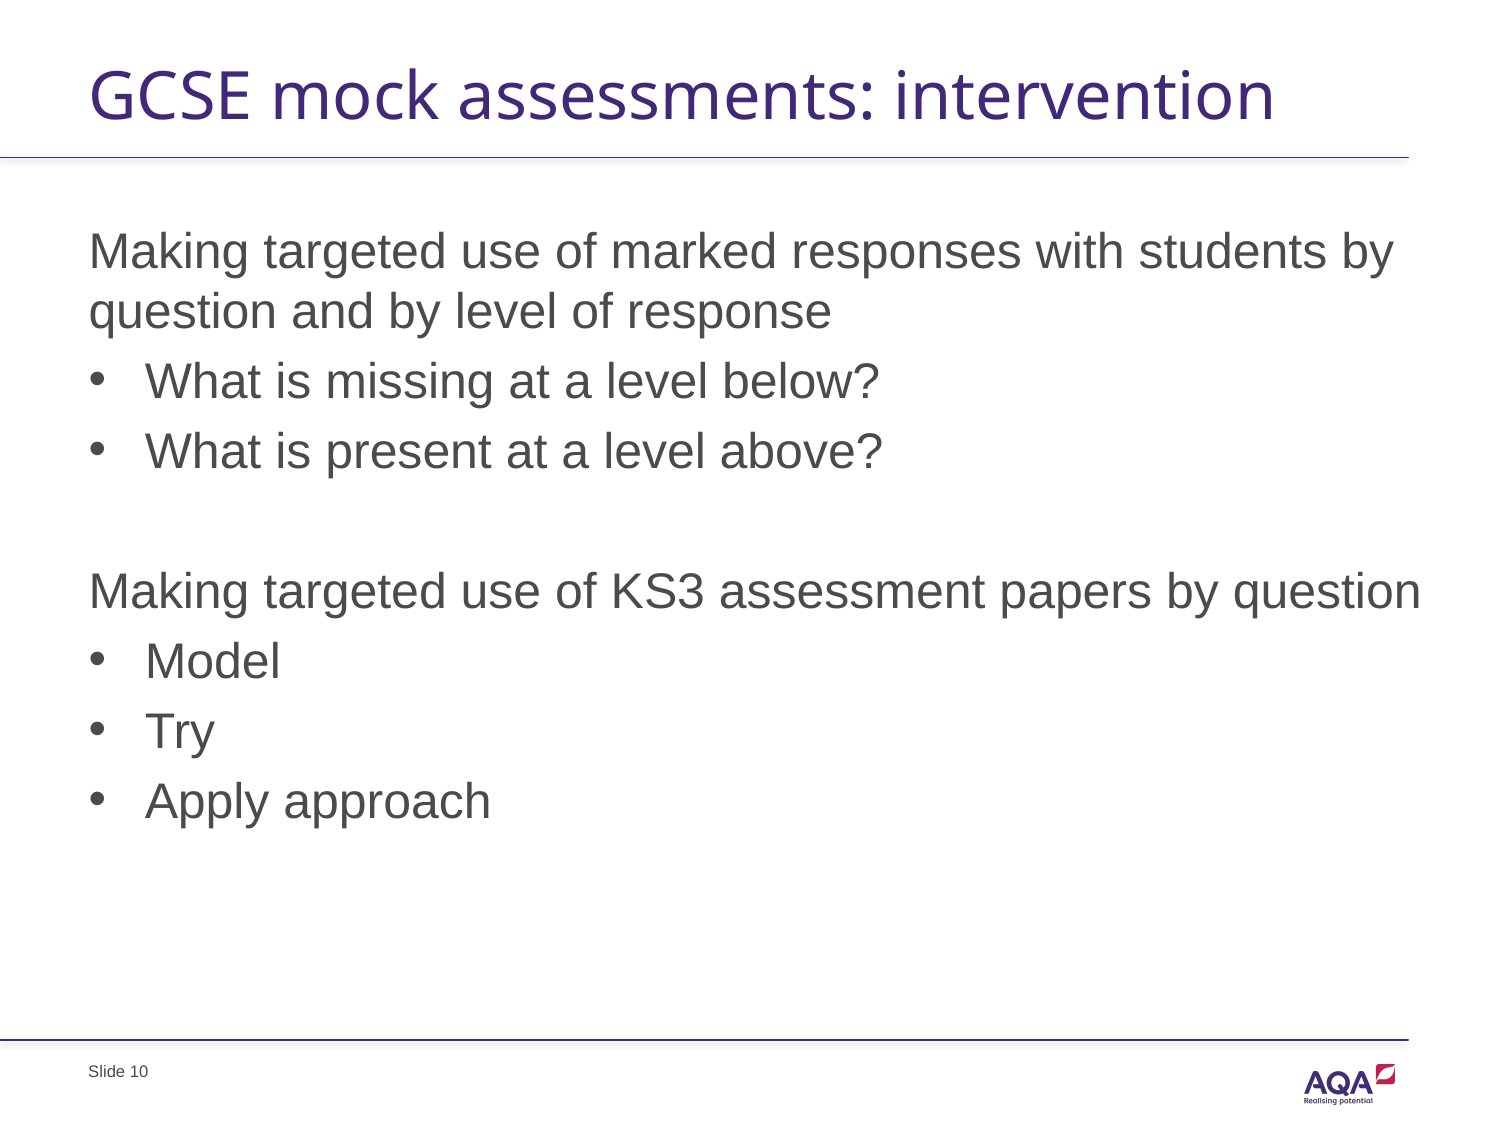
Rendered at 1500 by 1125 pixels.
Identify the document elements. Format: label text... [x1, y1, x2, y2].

text_box GCSE mock assessments: intervention [88, 74, 1409, 146]
list Making targeted use of marked responses with students by question and by level of response What is missing at a level below? What is present at a level above? Making targeted use of KS3 assessment papers by question Model Try Apply approach [88, 218, 1459, 1000]
text_box Slide 10 [88, 1059, 155, 1100]
picture [1304, 1064, 1395, 1105]
